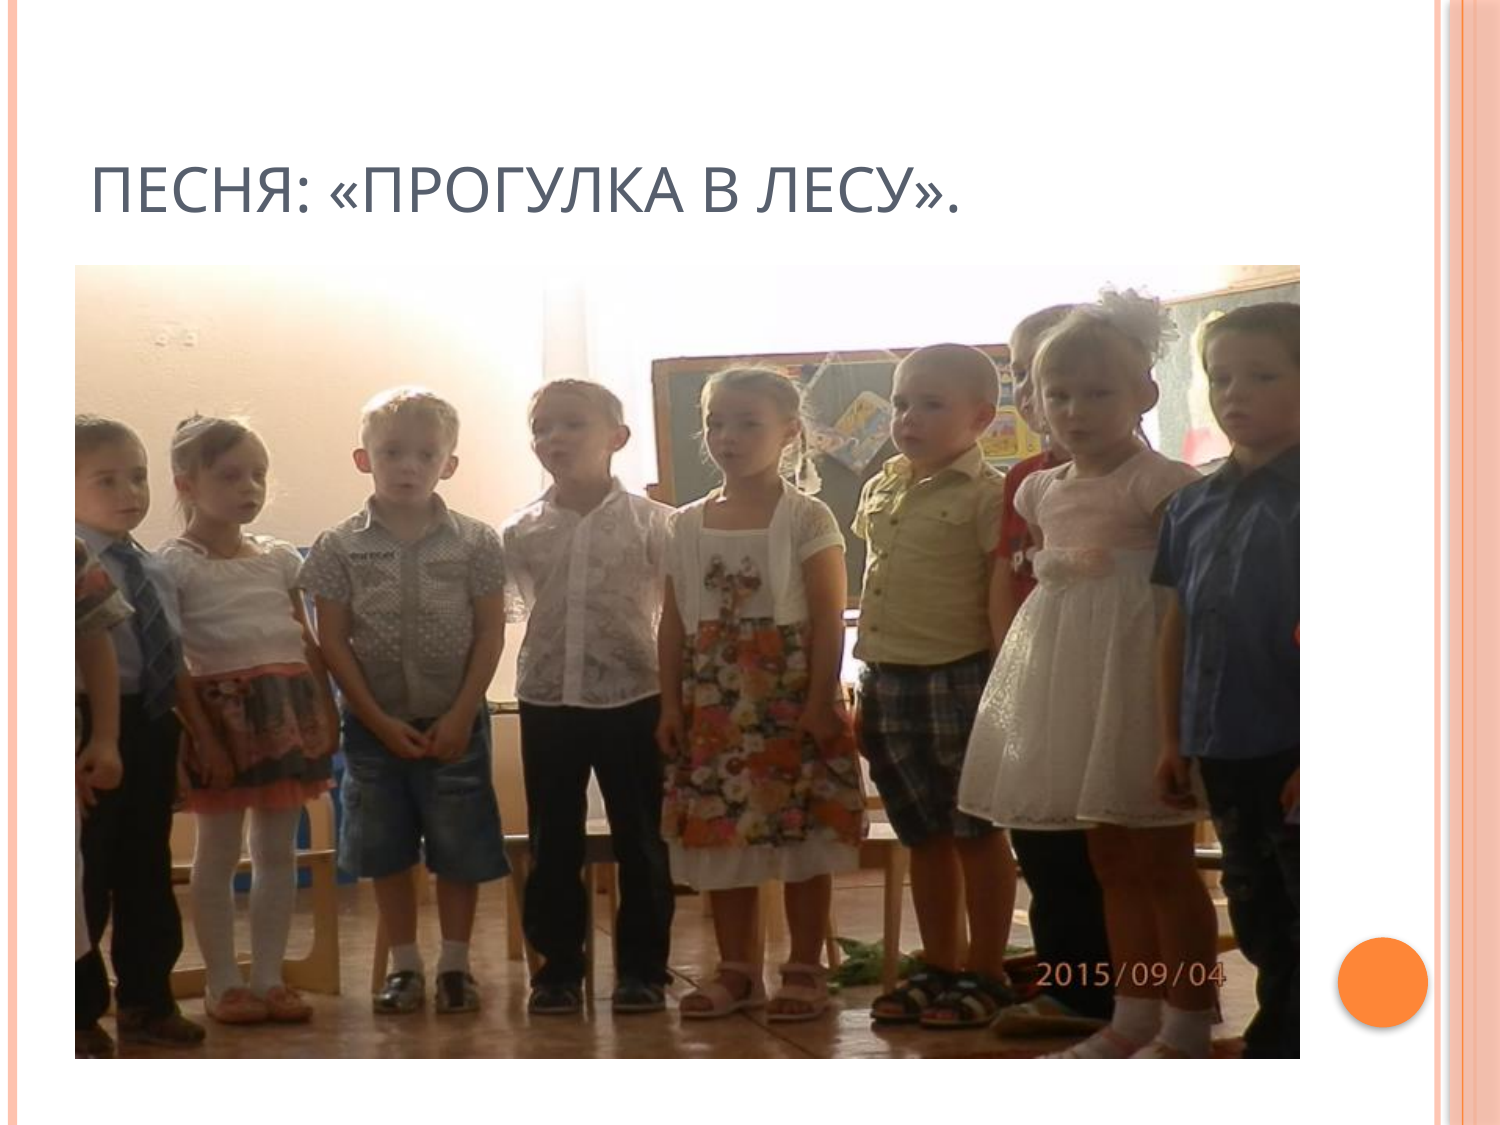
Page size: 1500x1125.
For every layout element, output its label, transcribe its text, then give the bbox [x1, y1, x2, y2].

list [74, 264, 1301, 1060]
title Песня: «Прогулка в лесу». [75, 45, 1300, 233]
